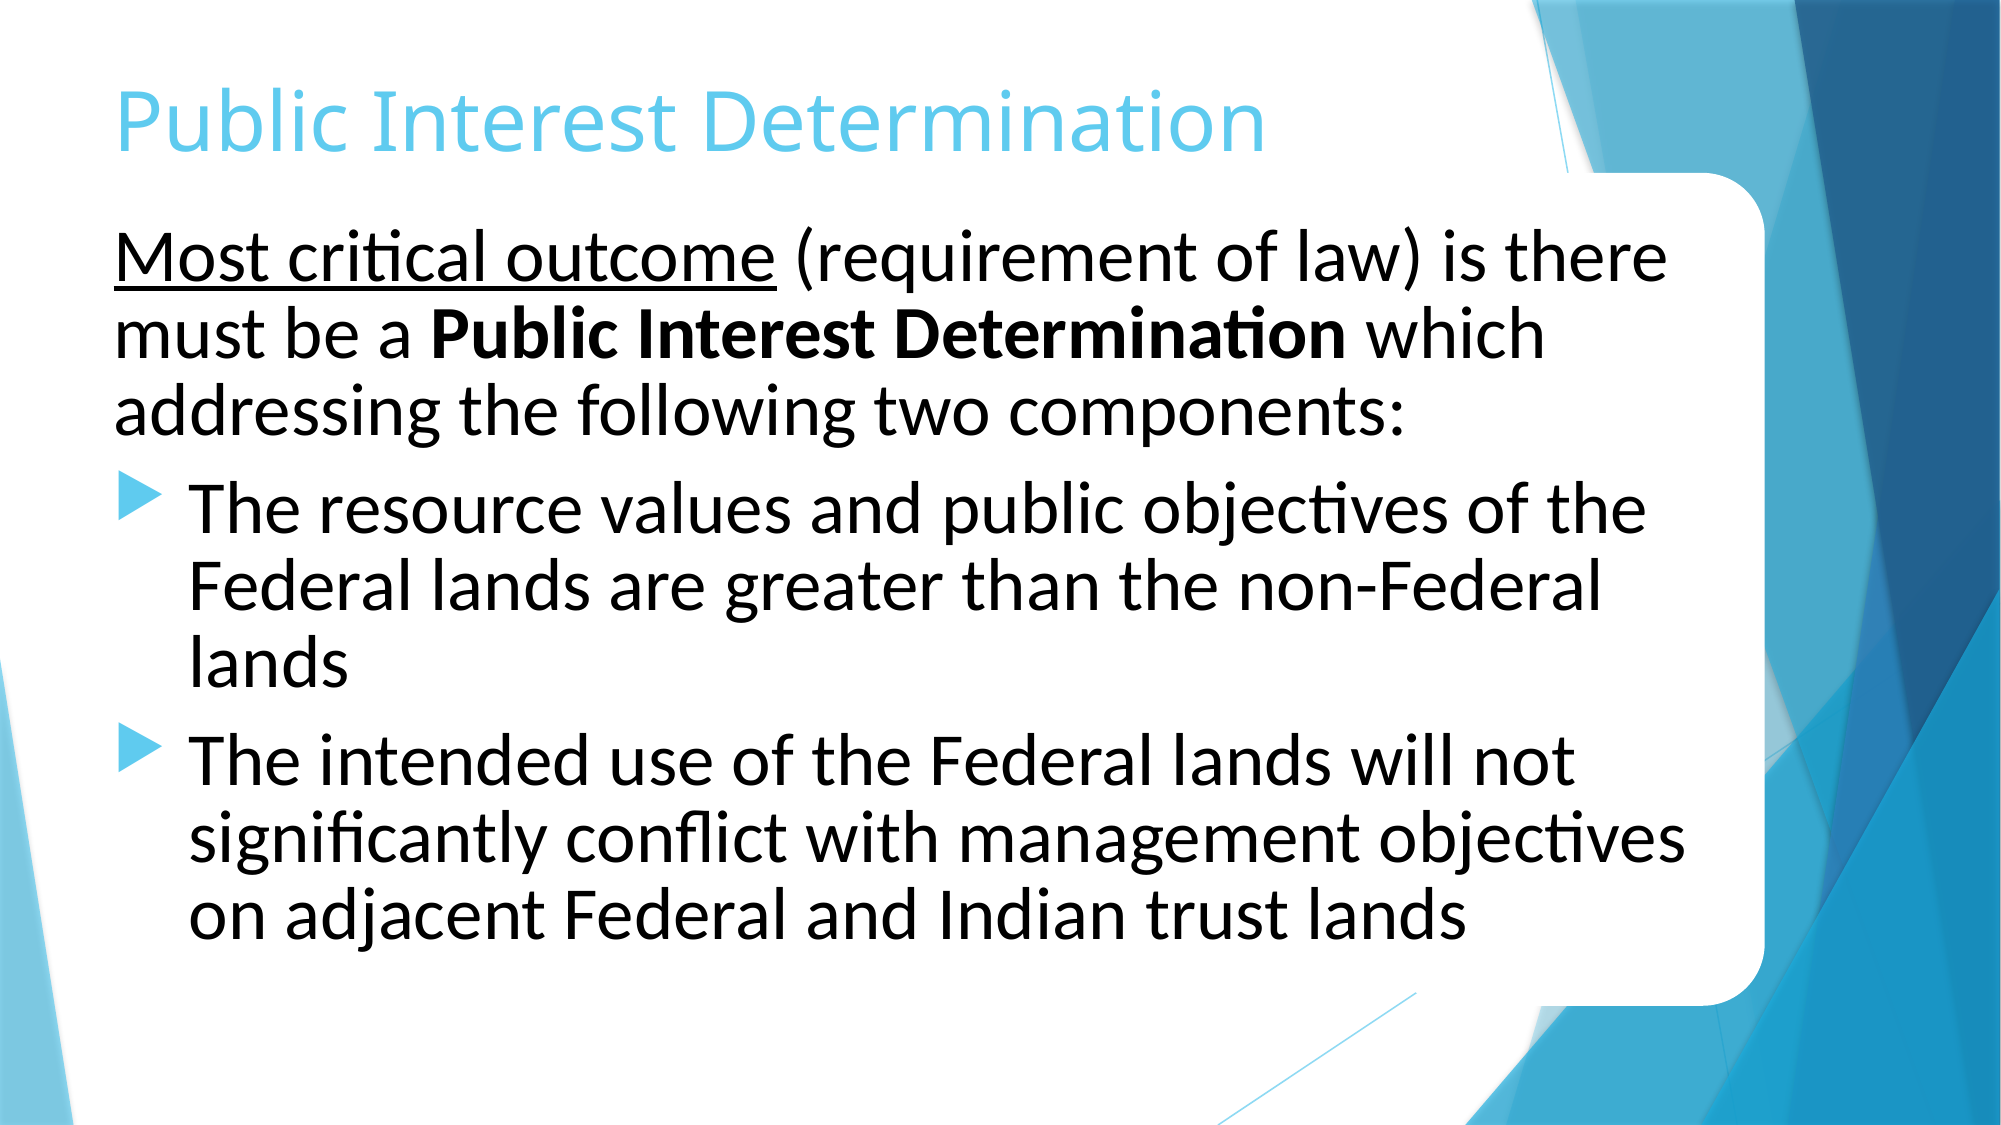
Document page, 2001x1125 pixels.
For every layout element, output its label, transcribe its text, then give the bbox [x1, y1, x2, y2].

list Most critical outcome (requirement of law) is there must be a Public Interest Determination which addressing the following two components: The resource values and public objectives of the Federal lands are greater than the non-Federal lands The intended use of the Federal lands will not significantly conflict with management objectives on adjacent Federal and Indian trust lands [98, 211, 1723, 1070]
text_box [1395, 171, 1767, 1004]
title Public Interest Determination [98, 60, 1615, 188]
